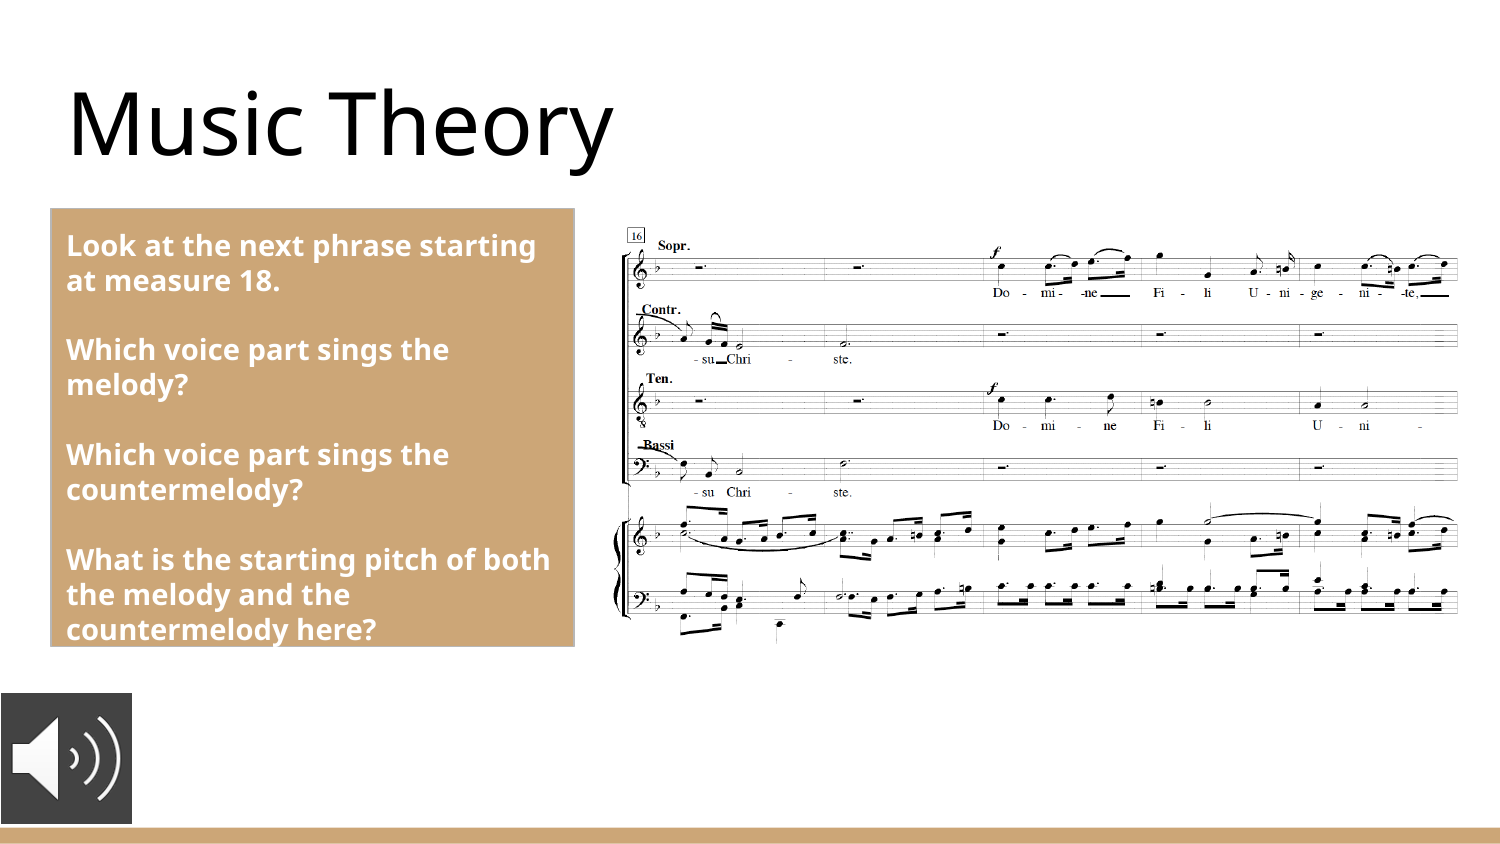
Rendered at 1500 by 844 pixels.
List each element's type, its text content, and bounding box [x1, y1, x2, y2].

text_box [50, 208, 574, 647]
picture [594, 212, 1476, 647]
text_box Look at the next phrase starting at measure 18. Which voice part sings the melody? Which voice part sings the countermelody? What is the starting pitch of both the melody and the countermelody here? [51, 211, 570, 773]
title Music Theory [51, 51, 1449, 189]
picture [0, 691, 134, 826]
